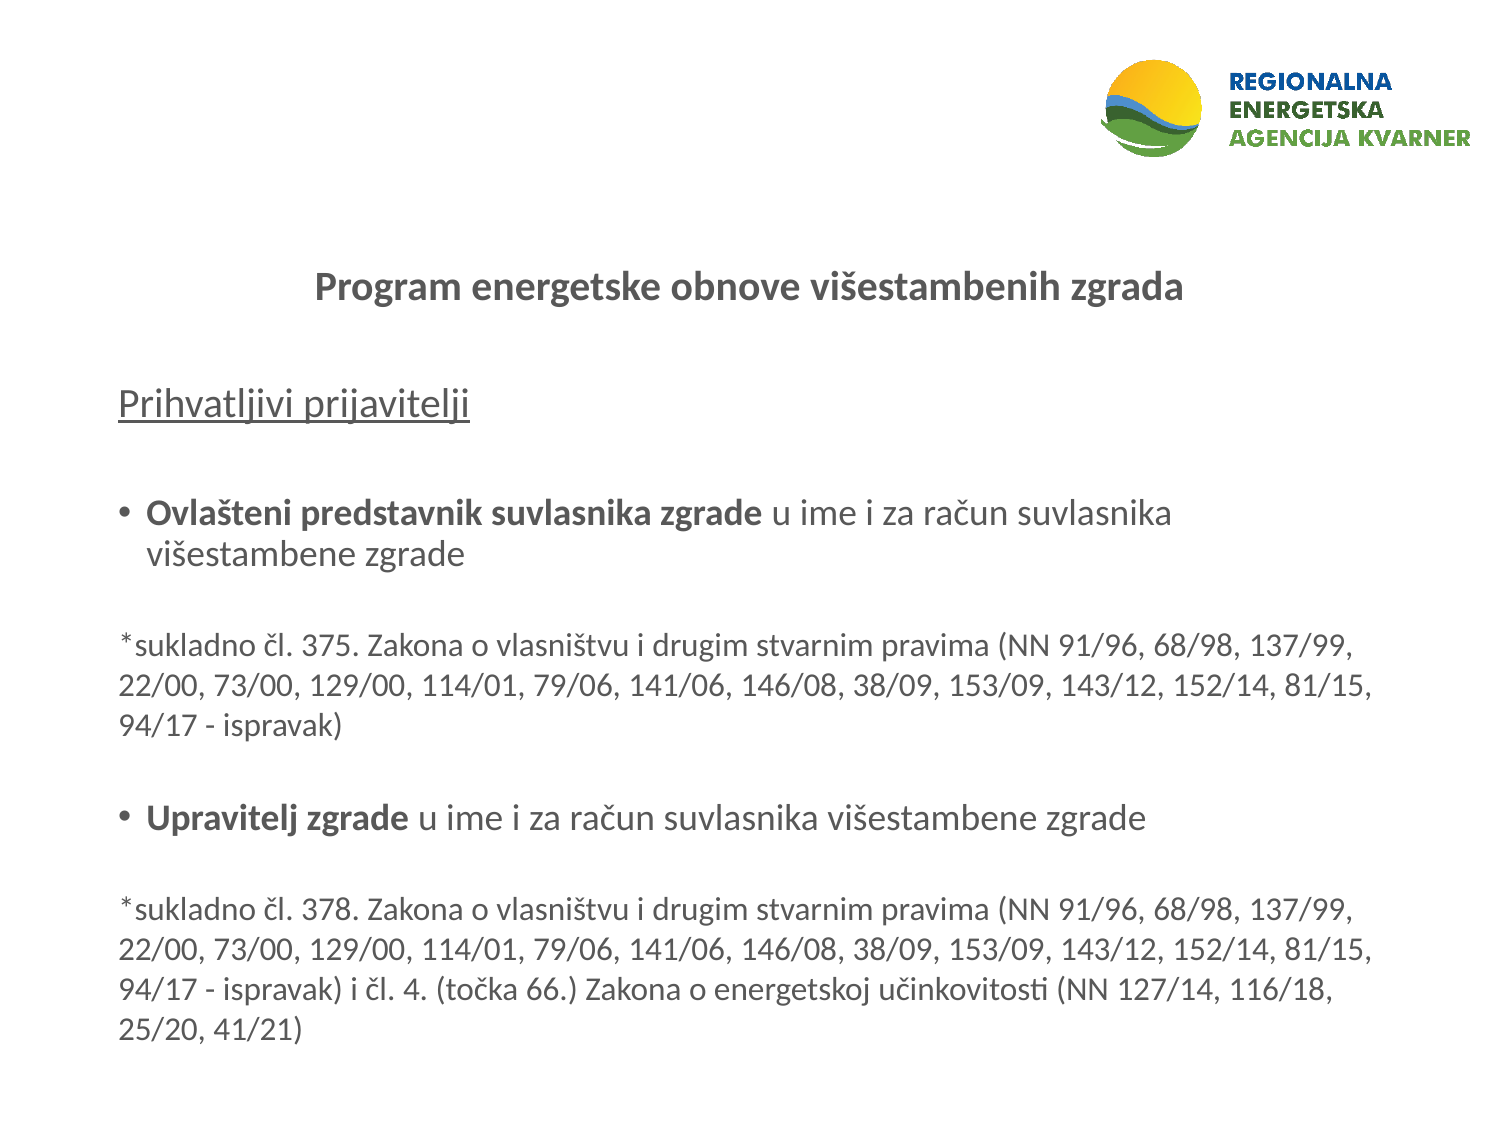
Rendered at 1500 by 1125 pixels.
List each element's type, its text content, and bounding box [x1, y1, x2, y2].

list Prihvatljivi prijavitelji Ovlašteni predstavnik suvlasnika zgrade u ime i za račun suvlasnika višestambene zgrade *sukladno čl. 375. Zakona o vlasništvu i drugim stvarnim pravima (NN 91/96, 68/98, 137/99, 22/00, 73/00, 129/00, 114/01, 79/06, 141/06, 146/08, 38/09, 153/09, 143/12, 152/14, 81/15, 94/17 - ispravak) Upravitelj zgrade u ime i za račun suvlasnika višestambene zgrade *sukladno čl. 378. Zakona o vlasništvu i drugim stvarnim pravima (NN 91/96, 68/98, 137/99, 22/00, 73/00, 129/00, 114/01, 79/06, 141/06, 146/08, 38/09, 153/09, 143/12, 152/14, 81/15, 94/17 - ispravak) i čl. 4. (točka 66.) Zakona o energetskoj učinkovitosti (NN 127/14, 116/18, 25/20, 41/21) [103, 367, 1397, 1032]
text_box Program energetske obnove višestambenih zgrada [299, 251, 1200, 316]
picture [1071, 24, 1500, 188]
